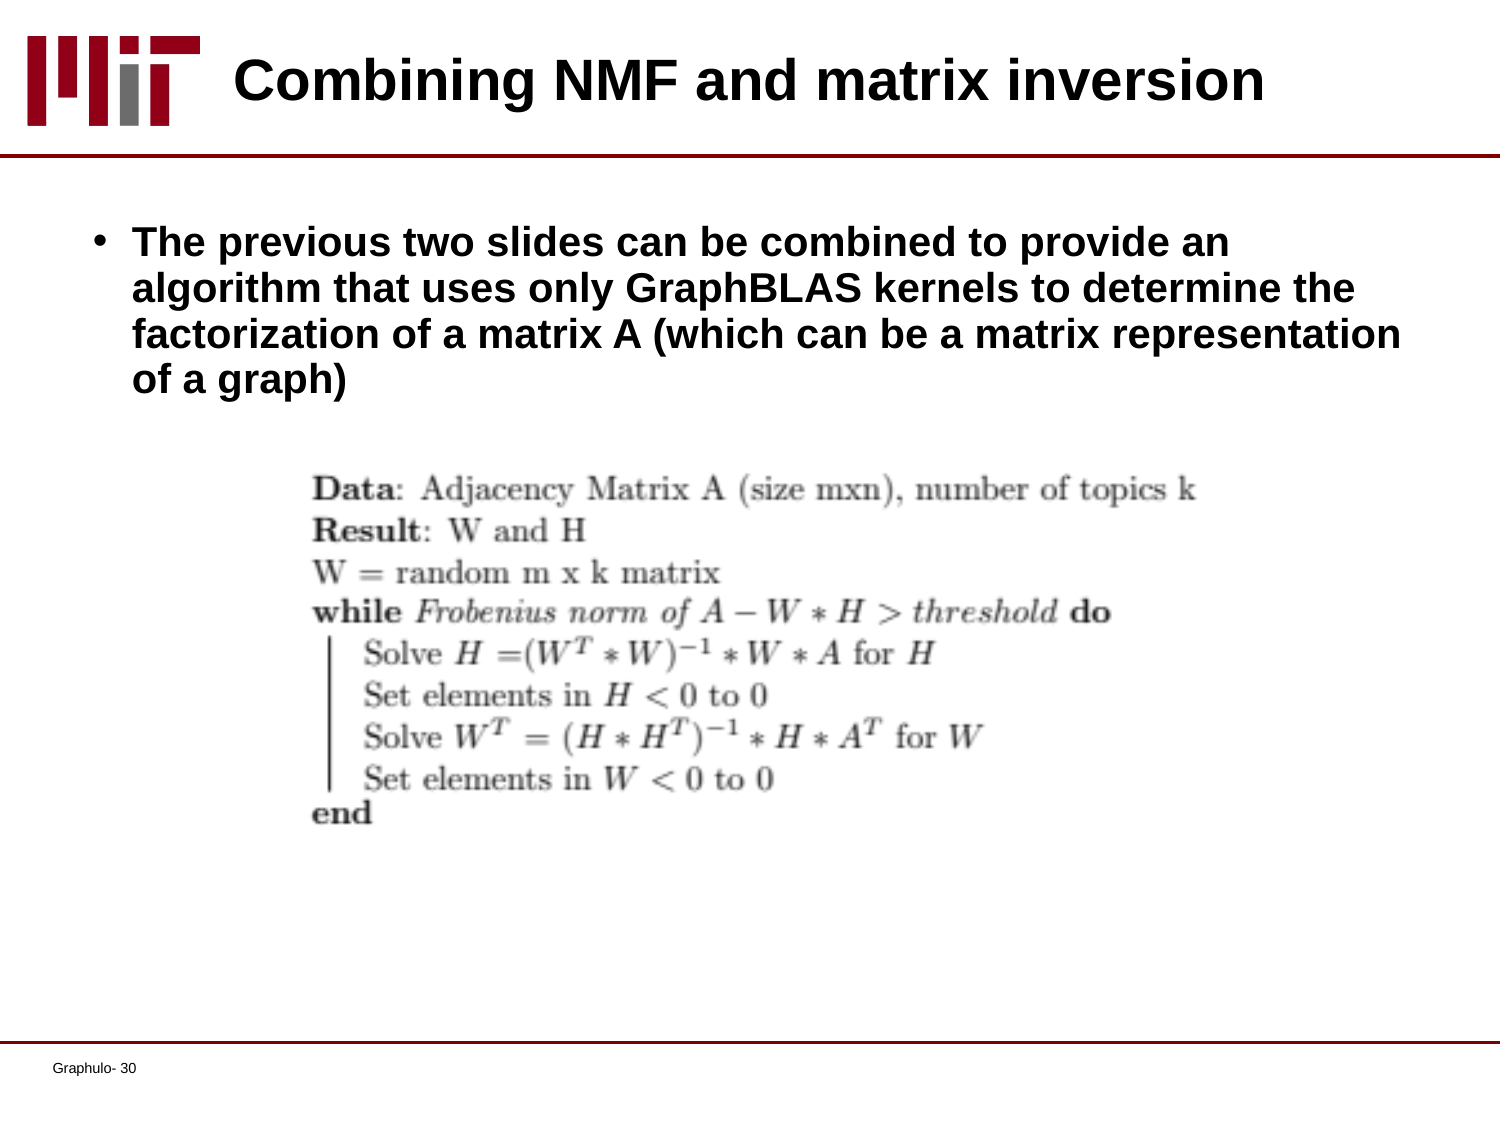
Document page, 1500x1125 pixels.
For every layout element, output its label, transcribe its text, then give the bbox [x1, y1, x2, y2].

picture [23, 31, 154, 134]
picture [266, 443, 1234, 830]
list The previous two slides can be combined to provide an algorithm that uses only GraphBLAS kernels to determine the factorization of a matrix A (which can be a matrix representation of a graph) [78, 211, 1422, 1004]
title Combining NMF and matrix inversion [154, 16, 1346, 151]
